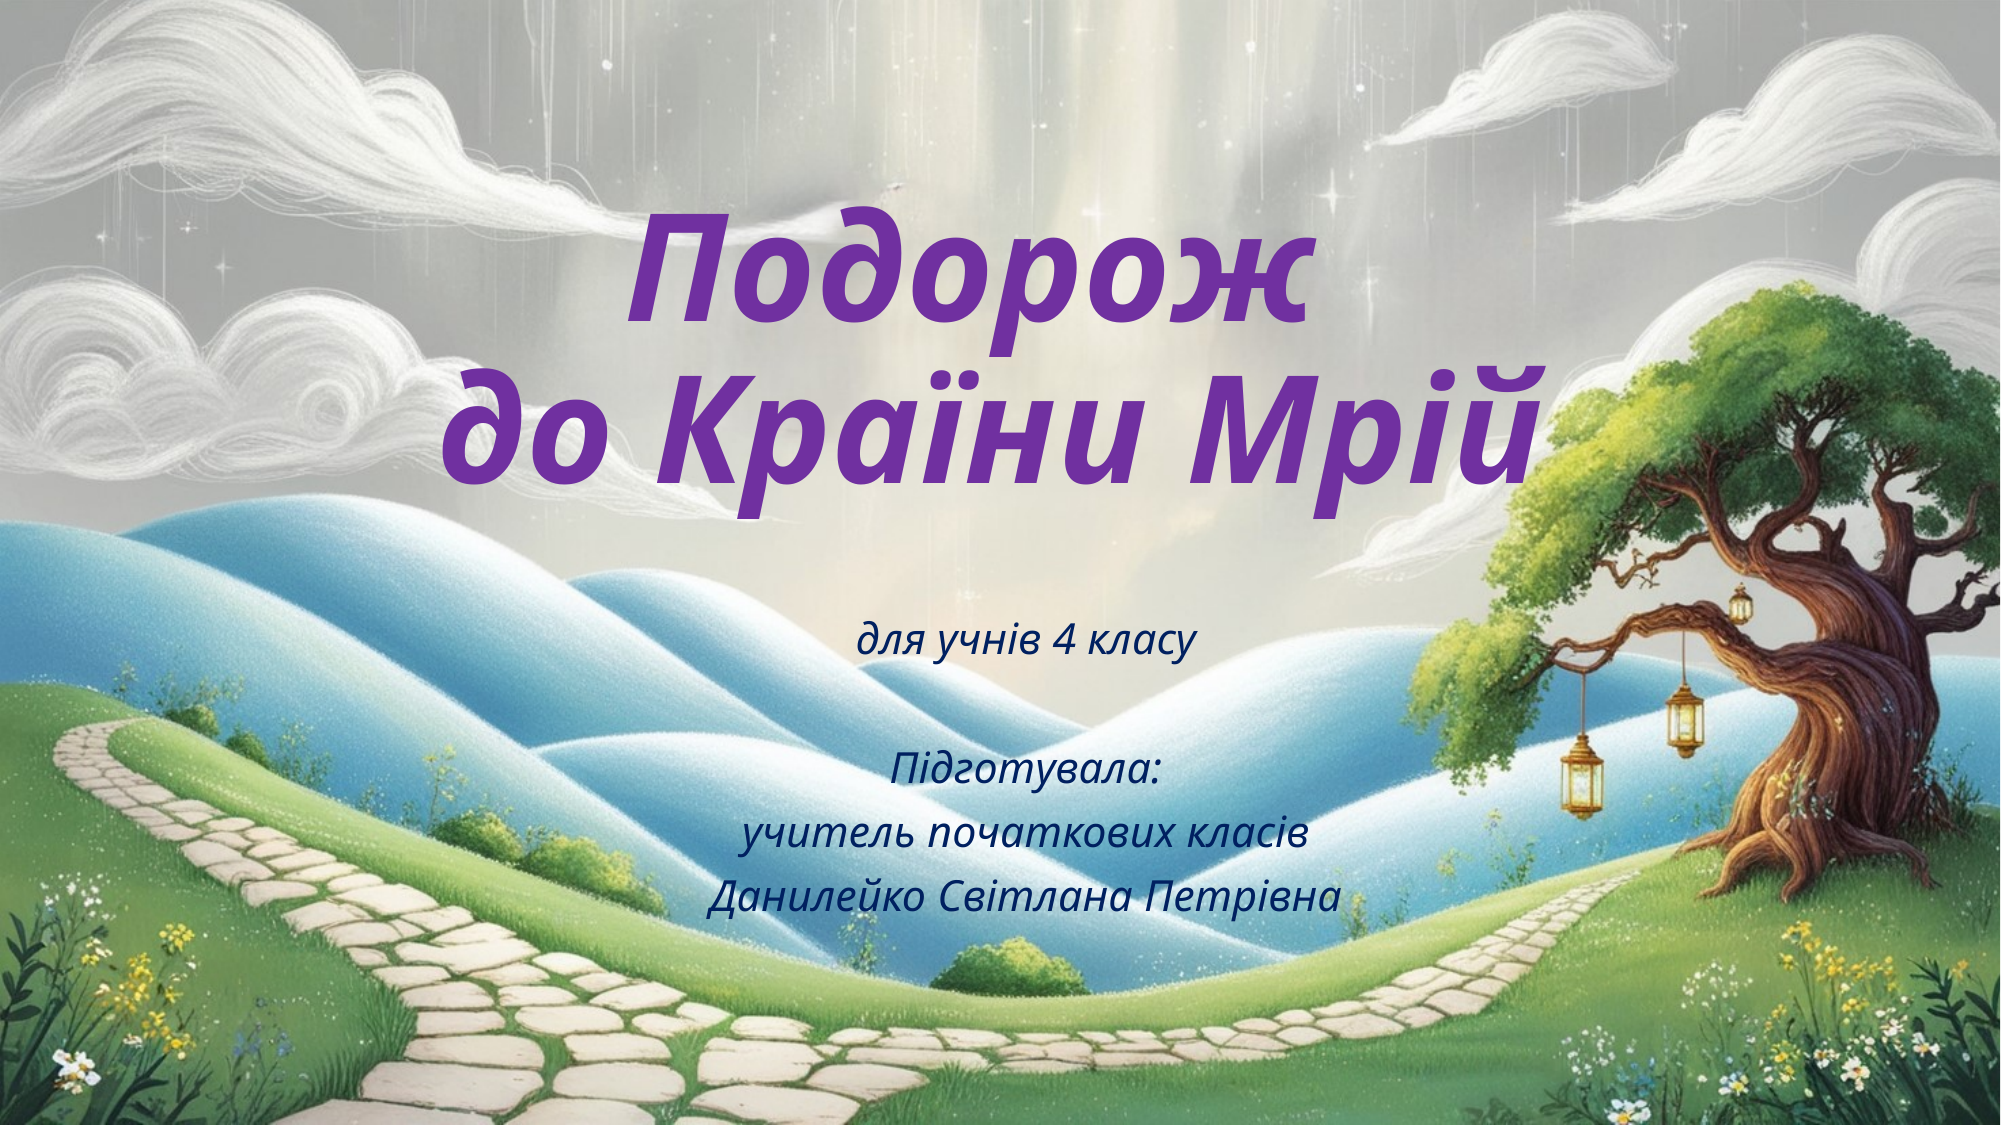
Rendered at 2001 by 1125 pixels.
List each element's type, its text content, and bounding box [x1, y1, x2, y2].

subtitle для учнів 4 класу Підготувала: учитель початкових класів Данилейко Світлана Петрівна [275, 610, 1776, 929]
title Подорож до Країни Мрій [239, 132, 1740, 524]
picture [0, 0, 2001, 1125]
